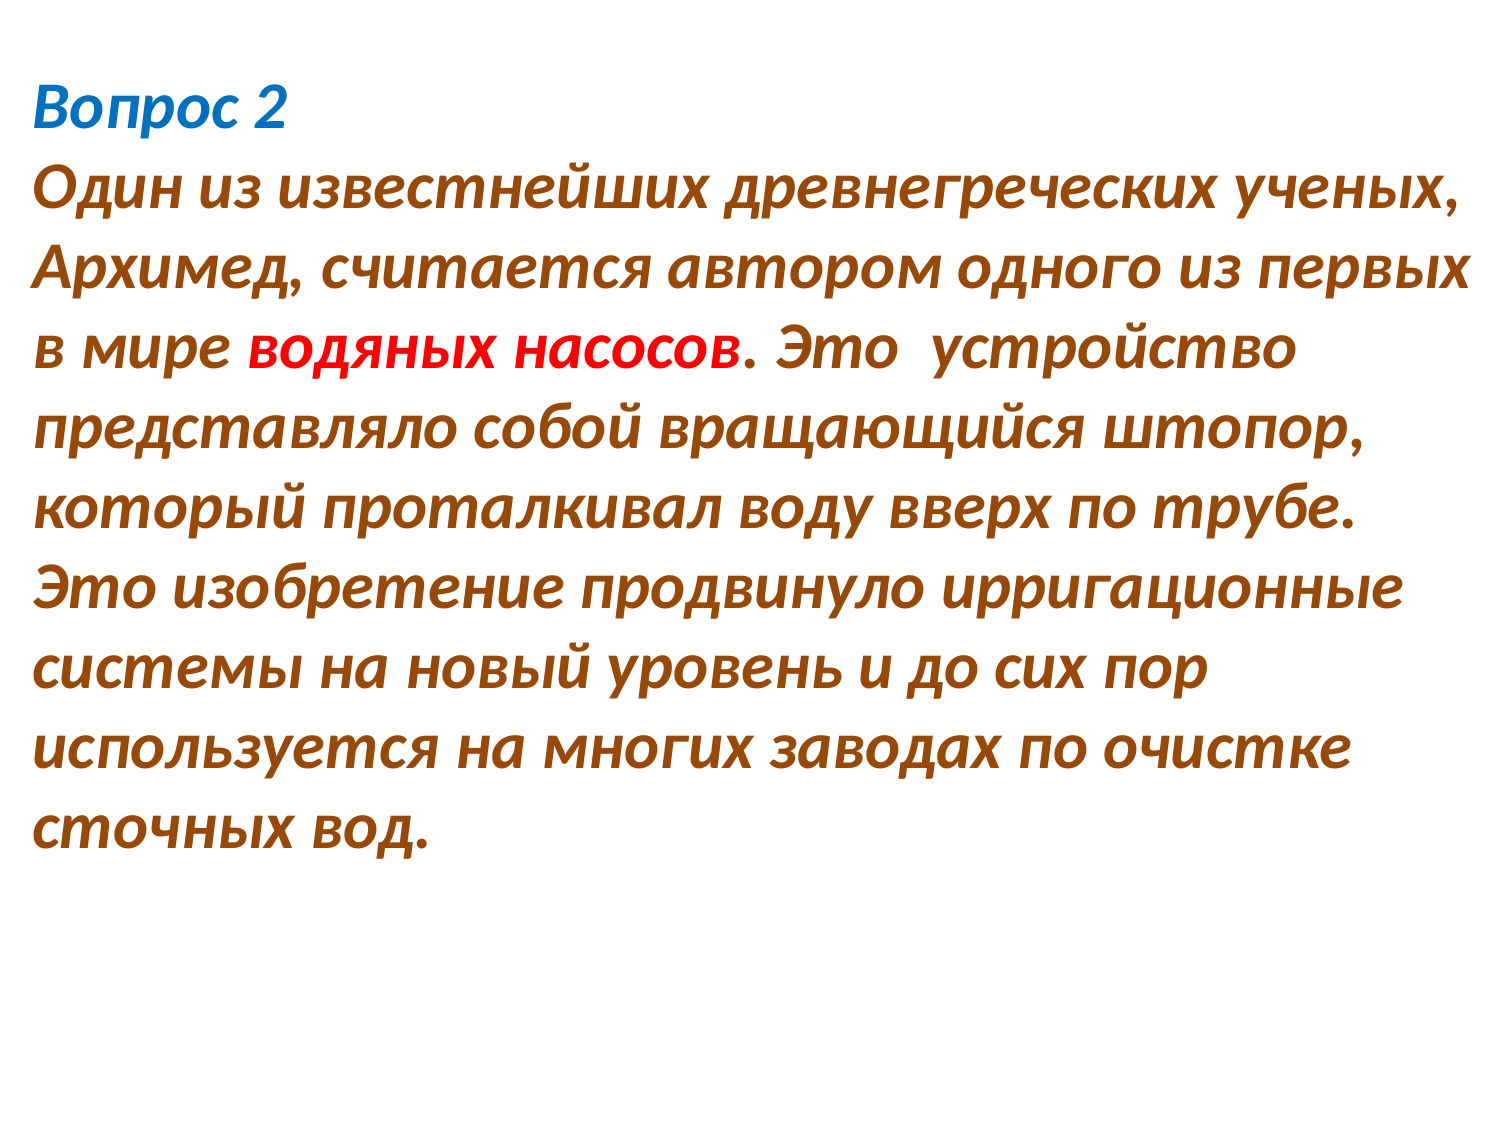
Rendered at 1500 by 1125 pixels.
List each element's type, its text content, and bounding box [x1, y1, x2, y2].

text_box Вопрос 2 Один из известнейших древнегреческих ученых, Архимед, считается автором одного из первых в мире водяных насосов. Это устройство представляло собой вращающийся штопор, который проталкивал воду вверх по трубе. Это изобретение продвинуло ирригационные системы на новый уровень и до сих пор используется на многих заводах по очистке сточных вод. [17, 54, 1500, 949]
